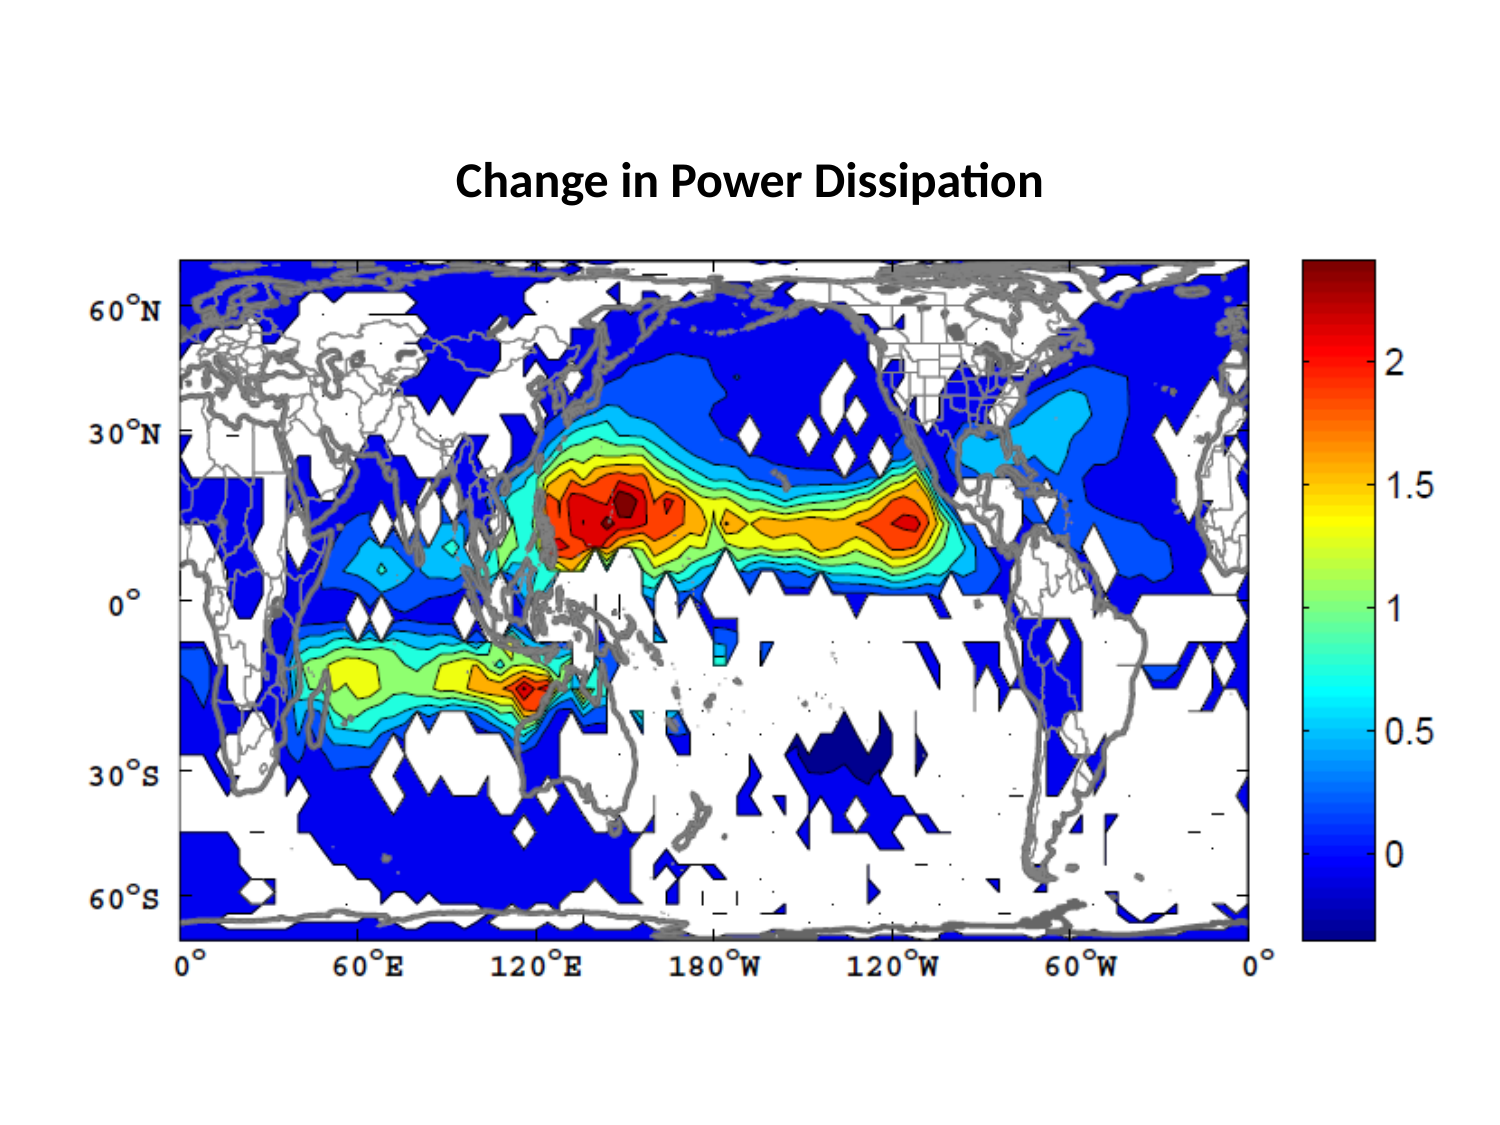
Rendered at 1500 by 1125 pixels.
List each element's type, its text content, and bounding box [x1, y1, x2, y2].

title Change in Power Dissipation [75, 112, 1425, 199]
picture [54, 200, 1465, 1038]
